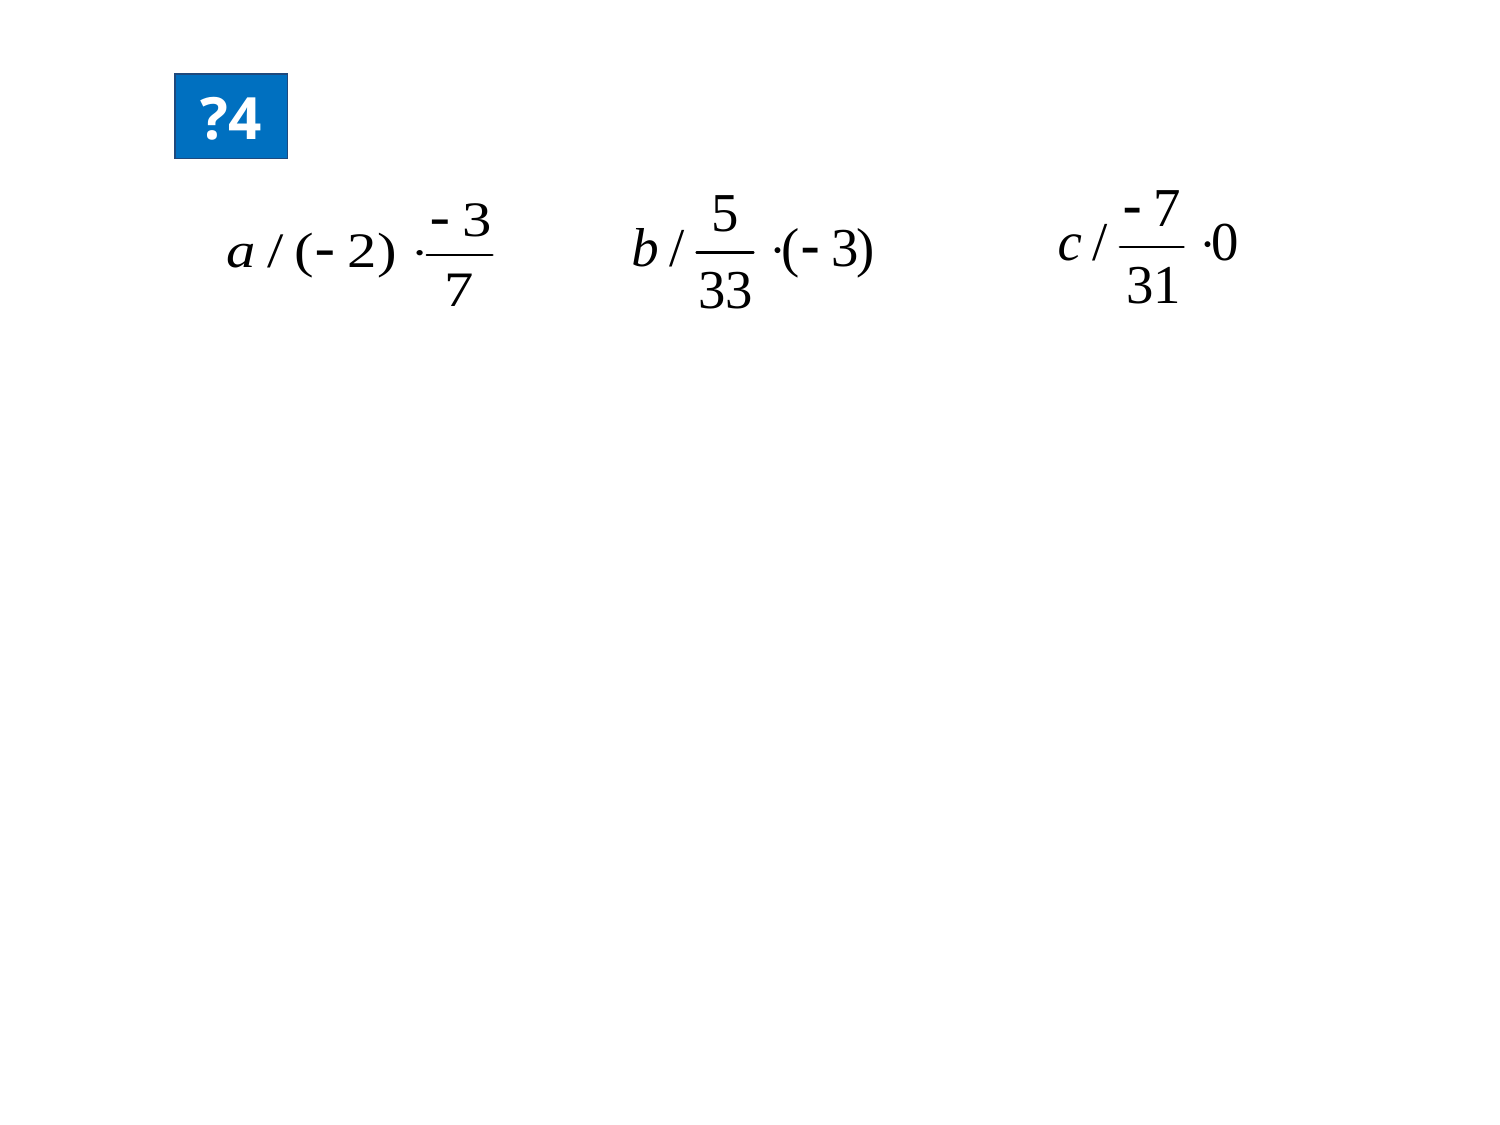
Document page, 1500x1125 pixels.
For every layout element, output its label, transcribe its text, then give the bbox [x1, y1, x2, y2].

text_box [216, 188, 506, 318]
text_box ?4 [174, 73, 288, 159]
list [1049, 173, 1247, 316]
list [624, 179, 886, 322]
